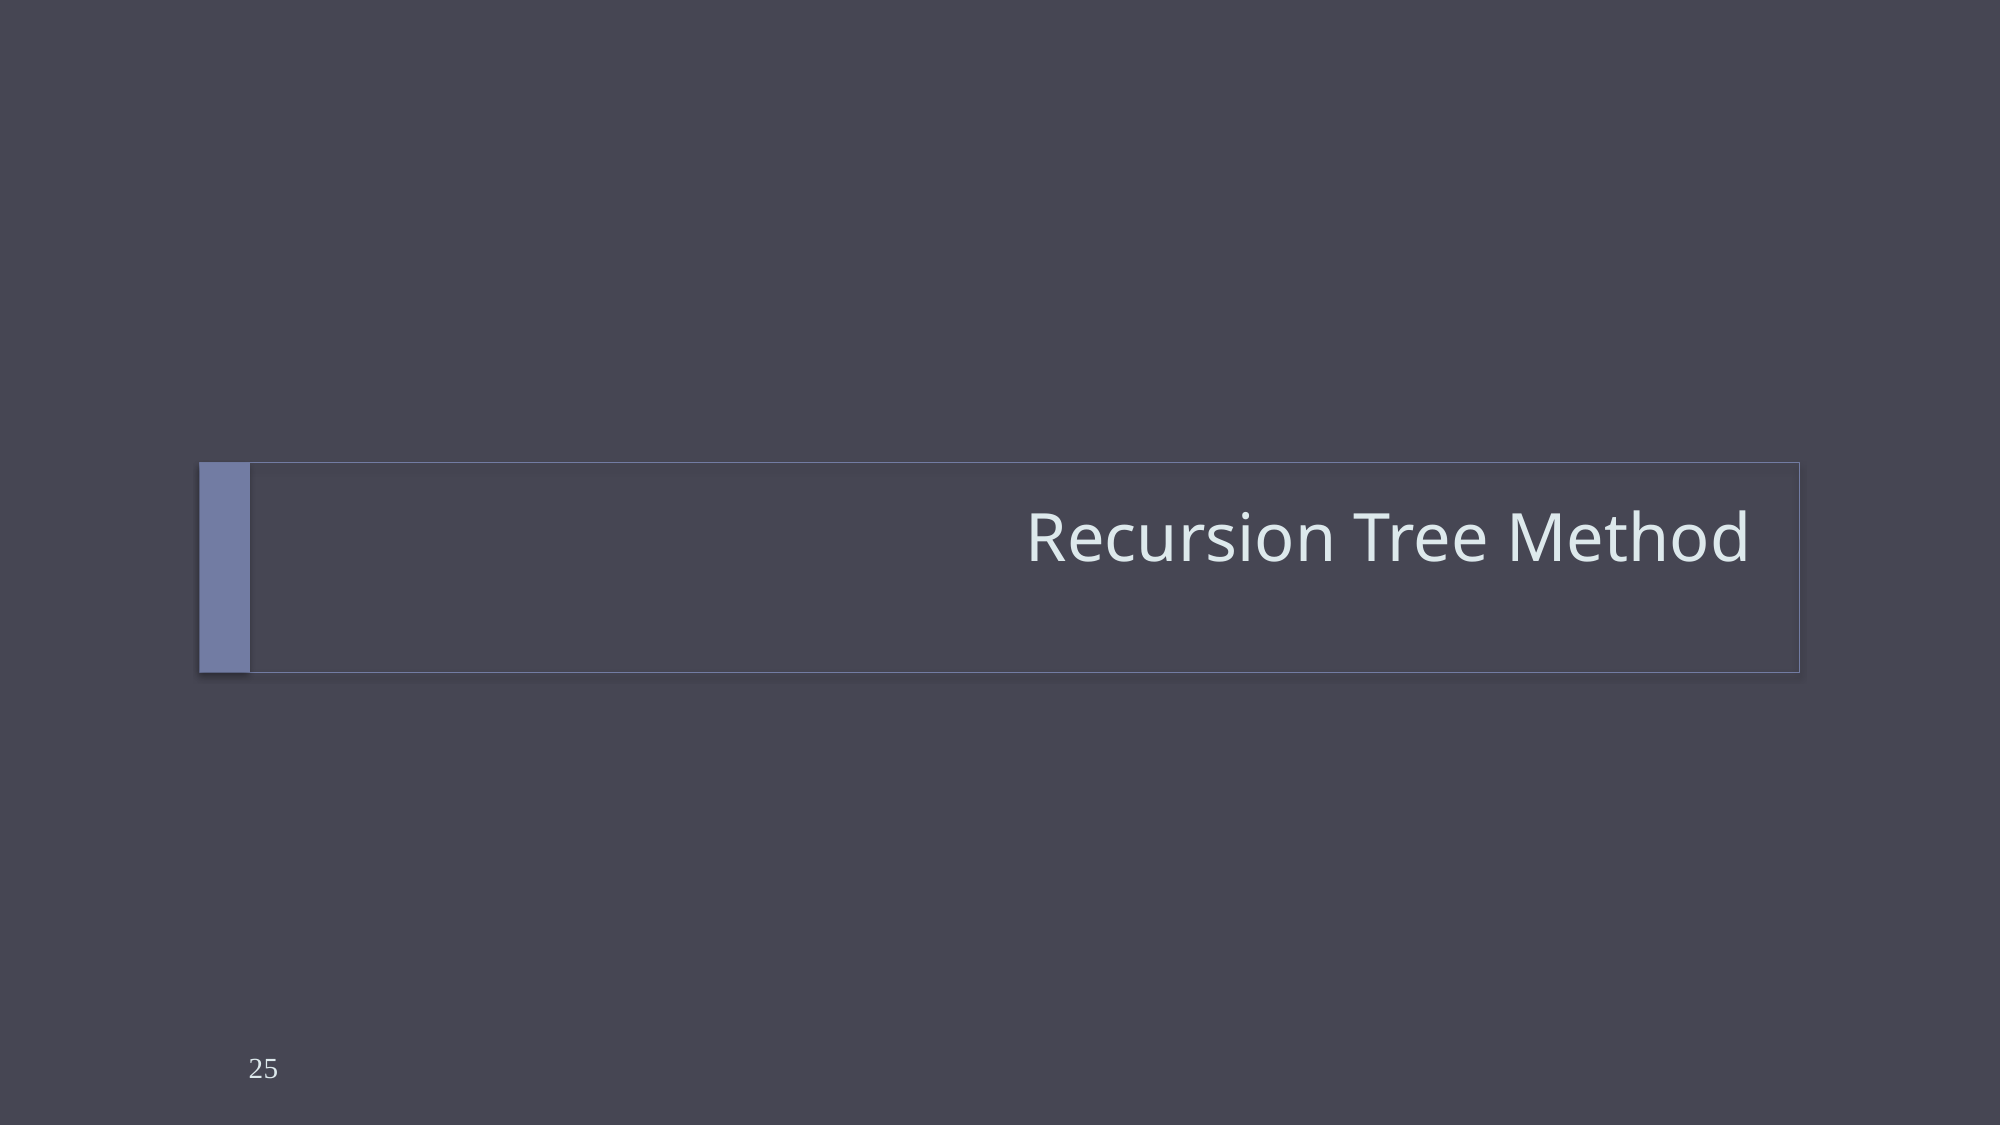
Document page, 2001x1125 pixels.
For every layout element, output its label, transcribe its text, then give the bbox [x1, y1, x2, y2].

slide_number 25 [233, 1042, 567, 1103]
title Recursion Tree Method [266, 487, 1767, 663]
